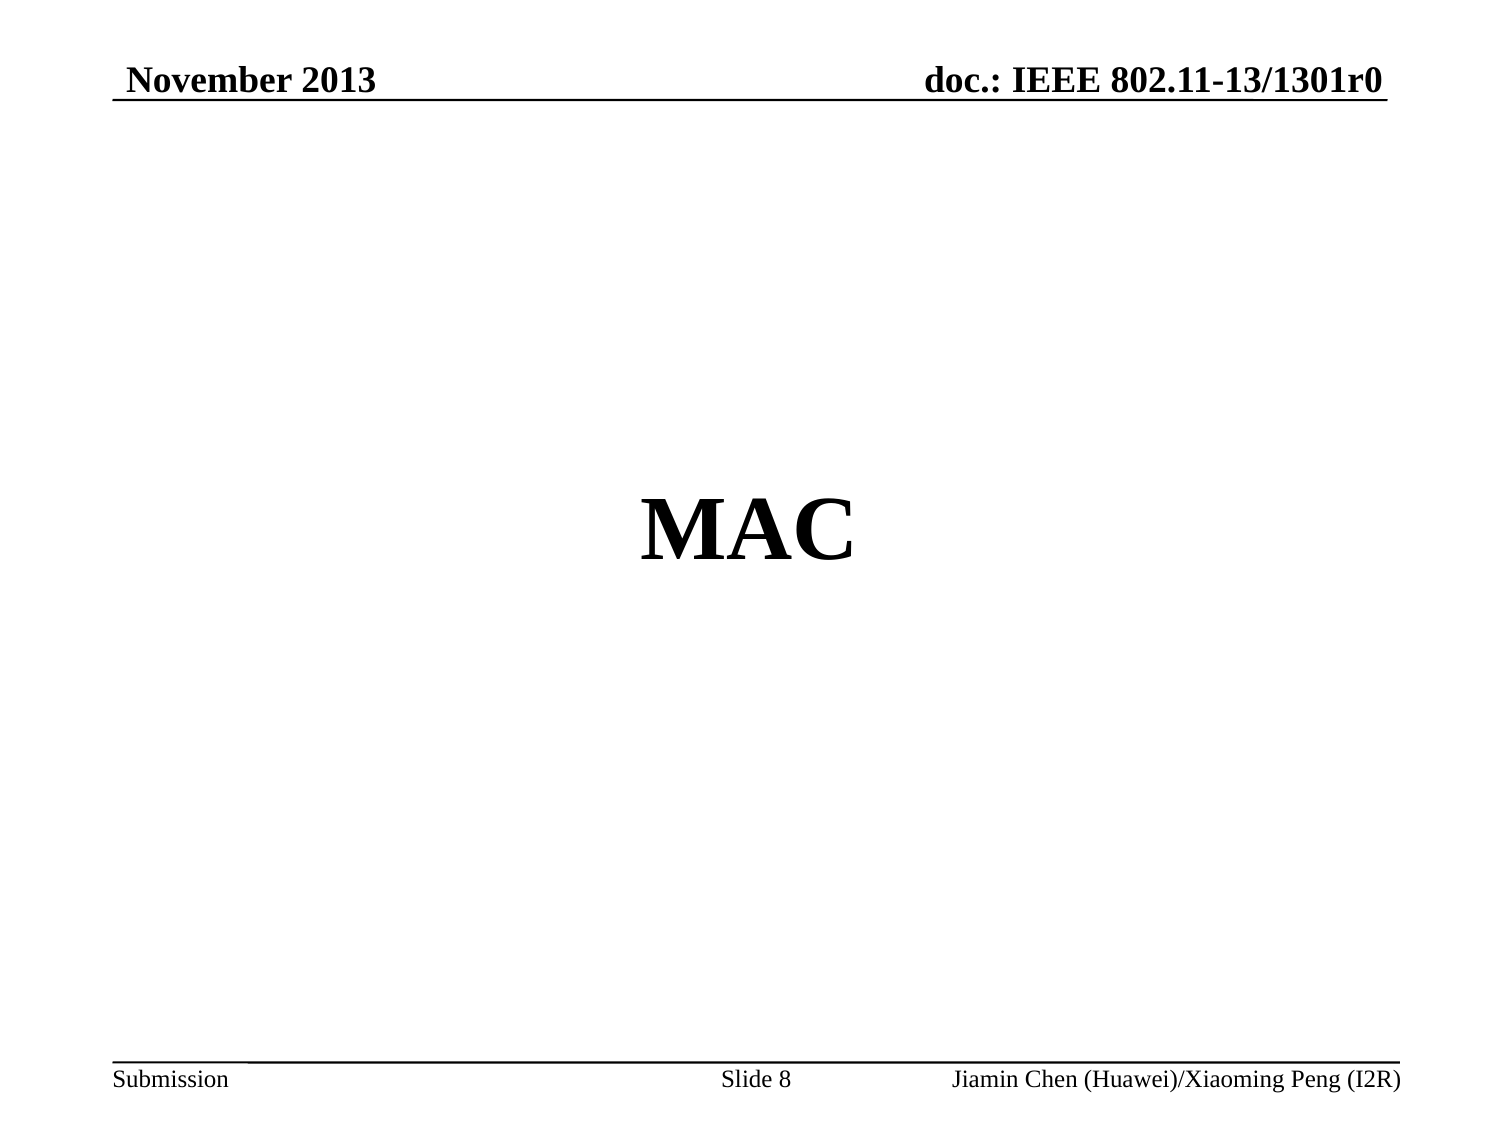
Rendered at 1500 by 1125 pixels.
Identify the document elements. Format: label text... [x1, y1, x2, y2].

list MAC [112, 274, 1388, 1038]
footer Jiamin Chen (Huawei)/Xiaoming Peng (I2R) [946, 1061, 1402, 1093]
slide_number Slide 8 [712, 1061, 800, 1093]
